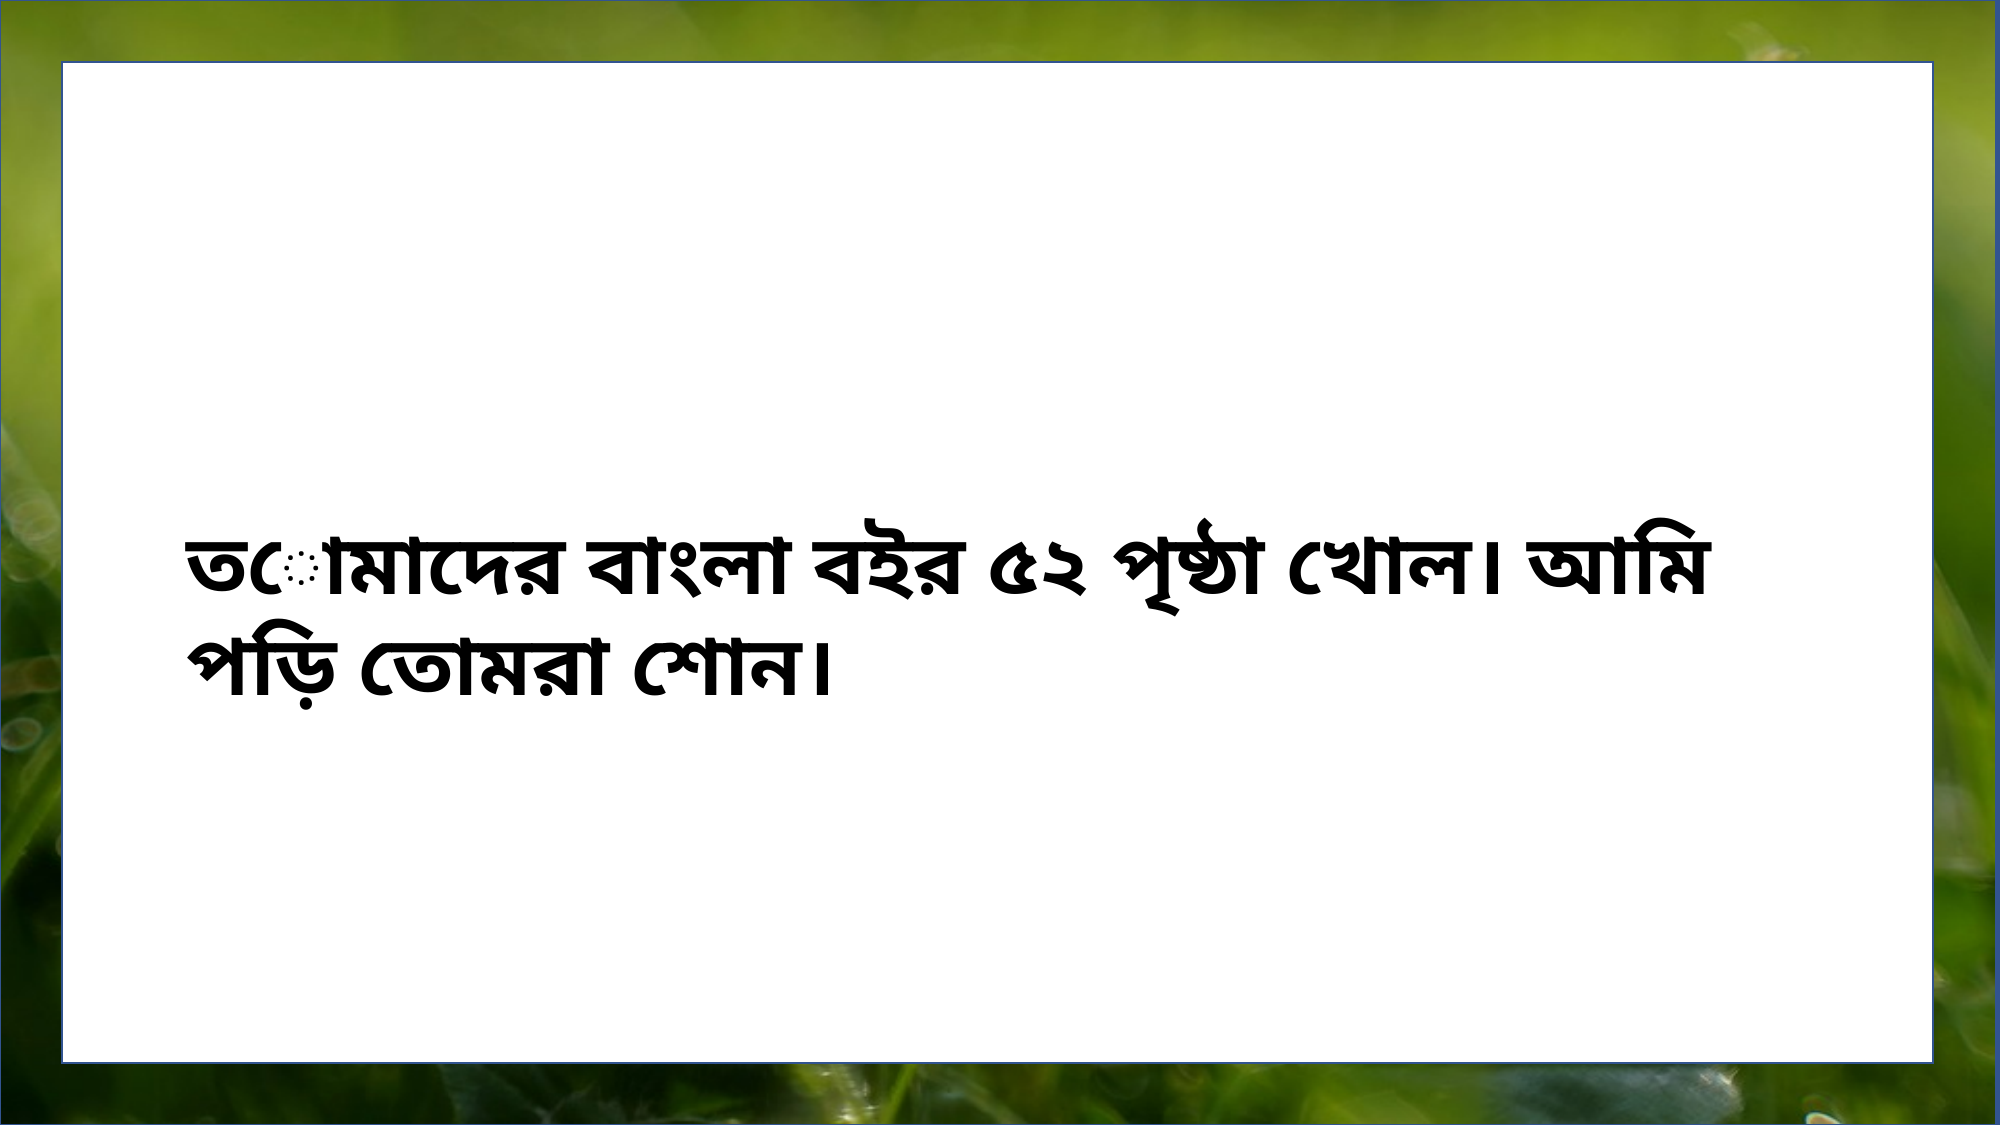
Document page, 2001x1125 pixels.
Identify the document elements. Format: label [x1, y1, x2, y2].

text_box [0, 0, 1997, 1125]
text_box [63, 63, 1932, 1062]
